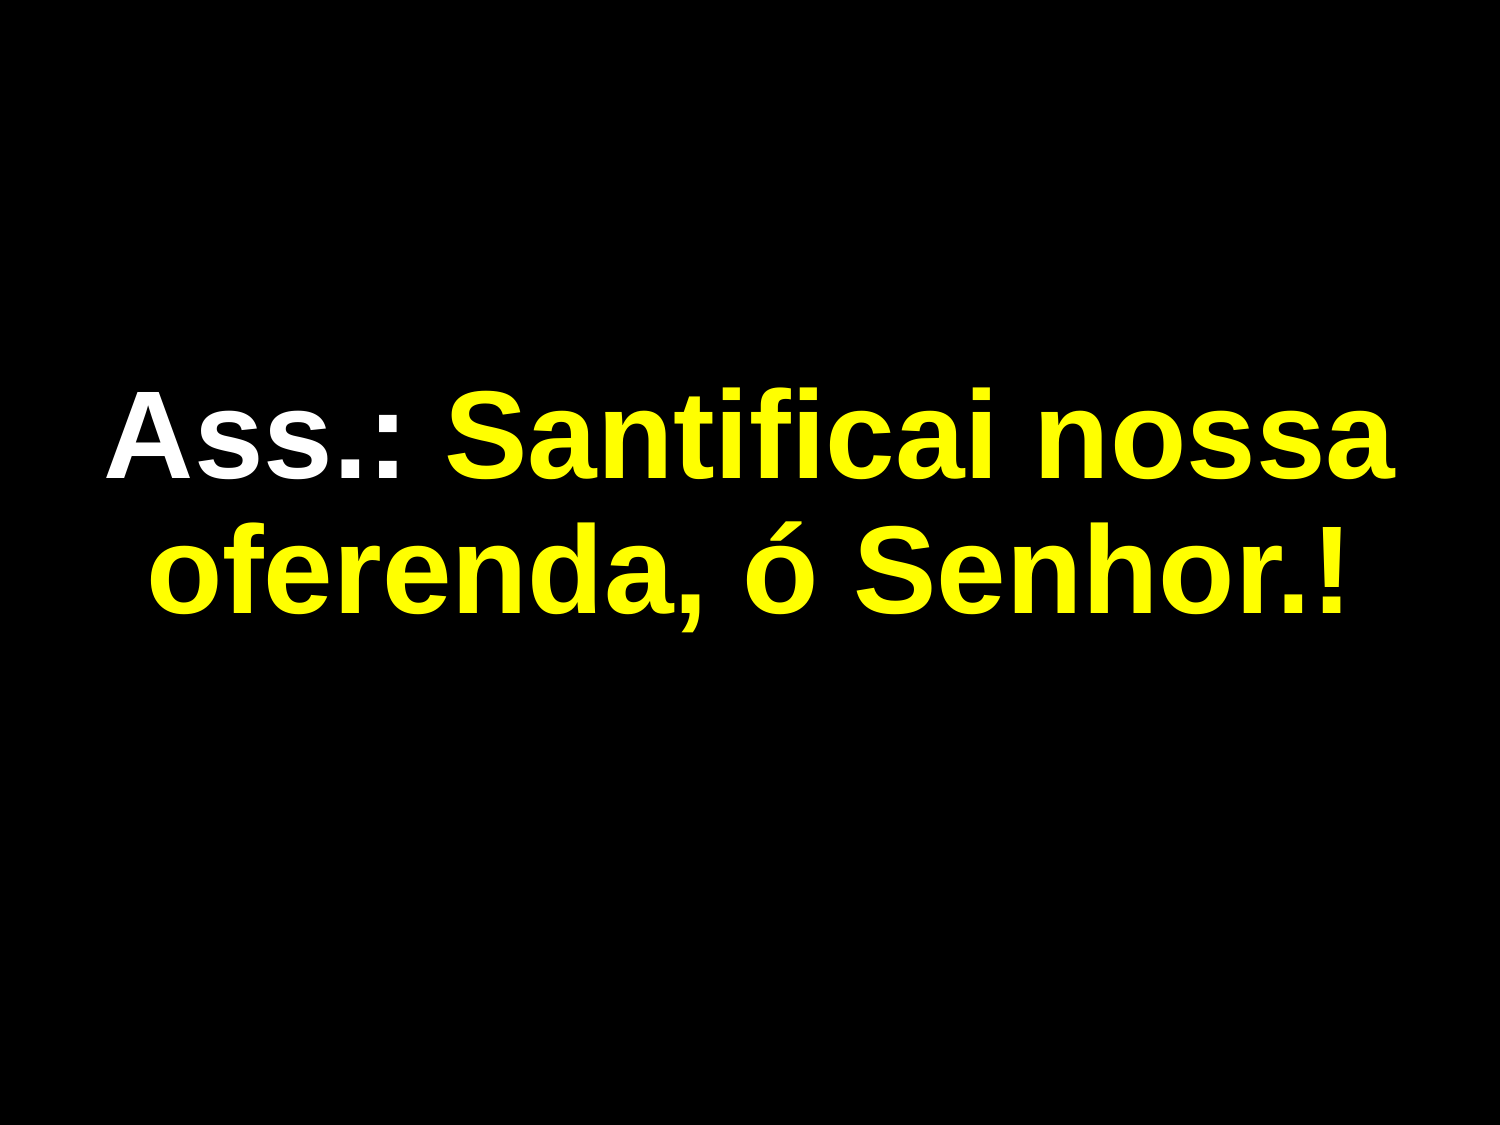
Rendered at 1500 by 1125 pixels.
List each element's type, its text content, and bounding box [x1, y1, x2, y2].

title Ass.: Santificai nossa oferenda, ó Senhor.! [29, 316, 1471, 695]
